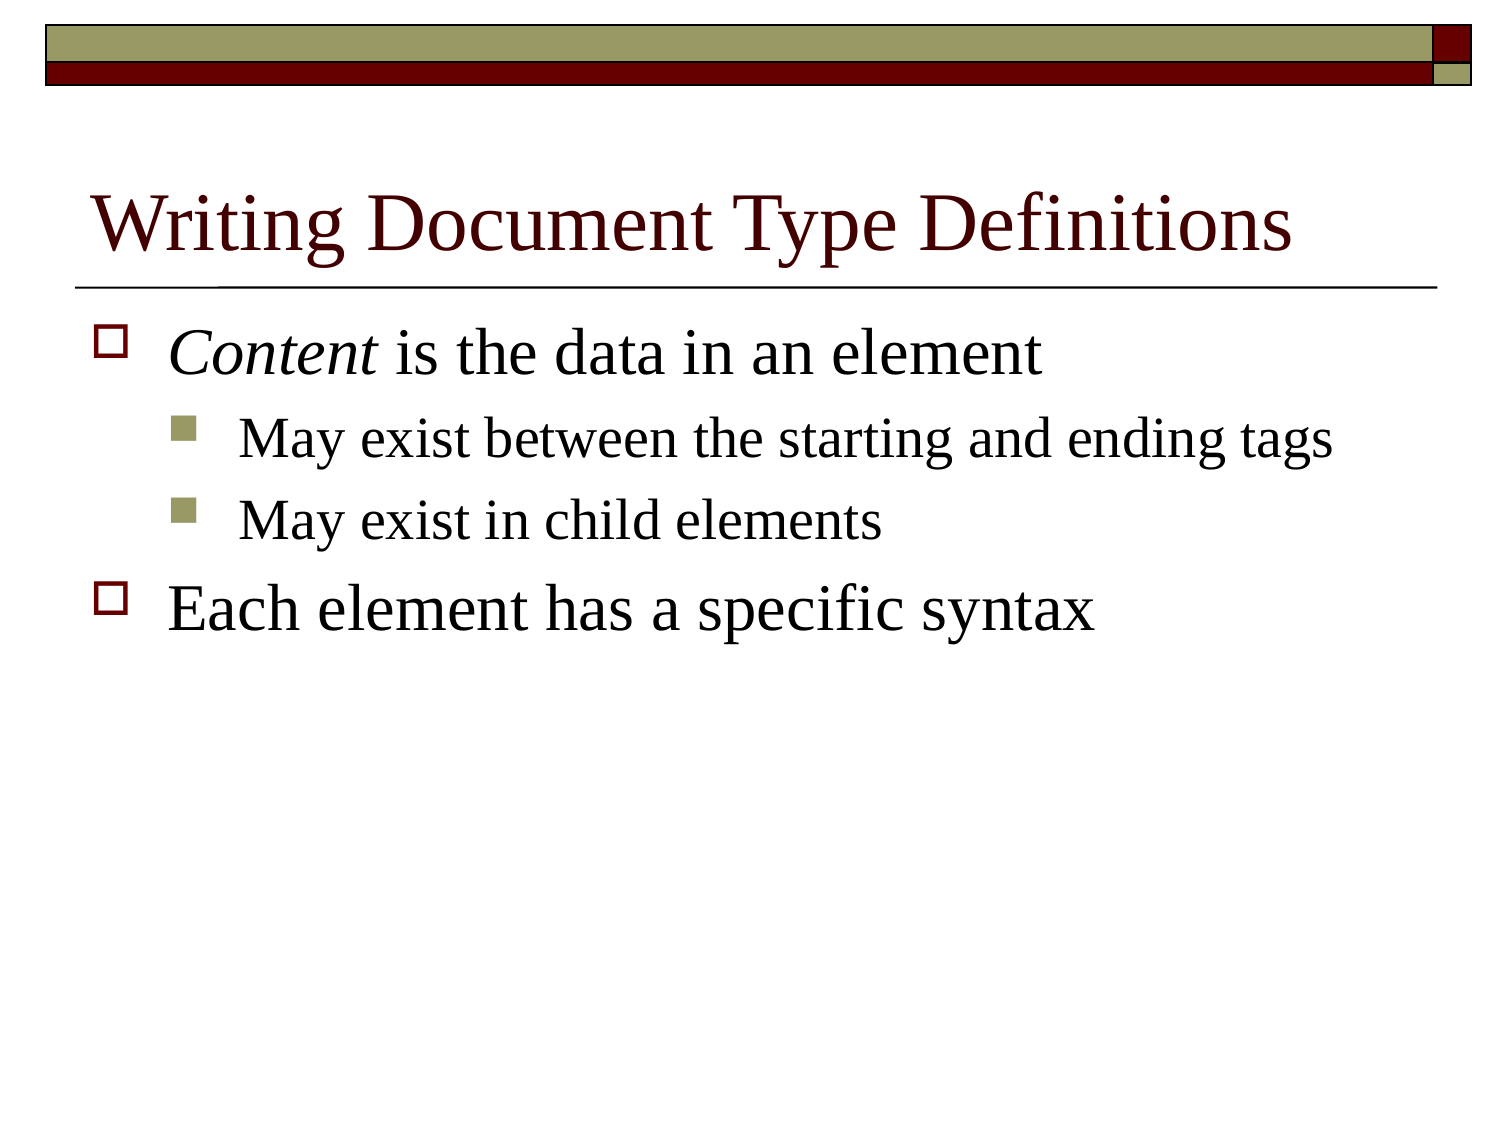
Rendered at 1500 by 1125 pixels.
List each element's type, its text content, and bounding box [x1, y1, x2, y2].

list Content is the data in an element May exist between the starting and ending tags May exist in child elements Each element has a specific syntax [74, 299, 1426, 1006]
title Writing Document Type Definitions [74, 87, 1426, 276]
